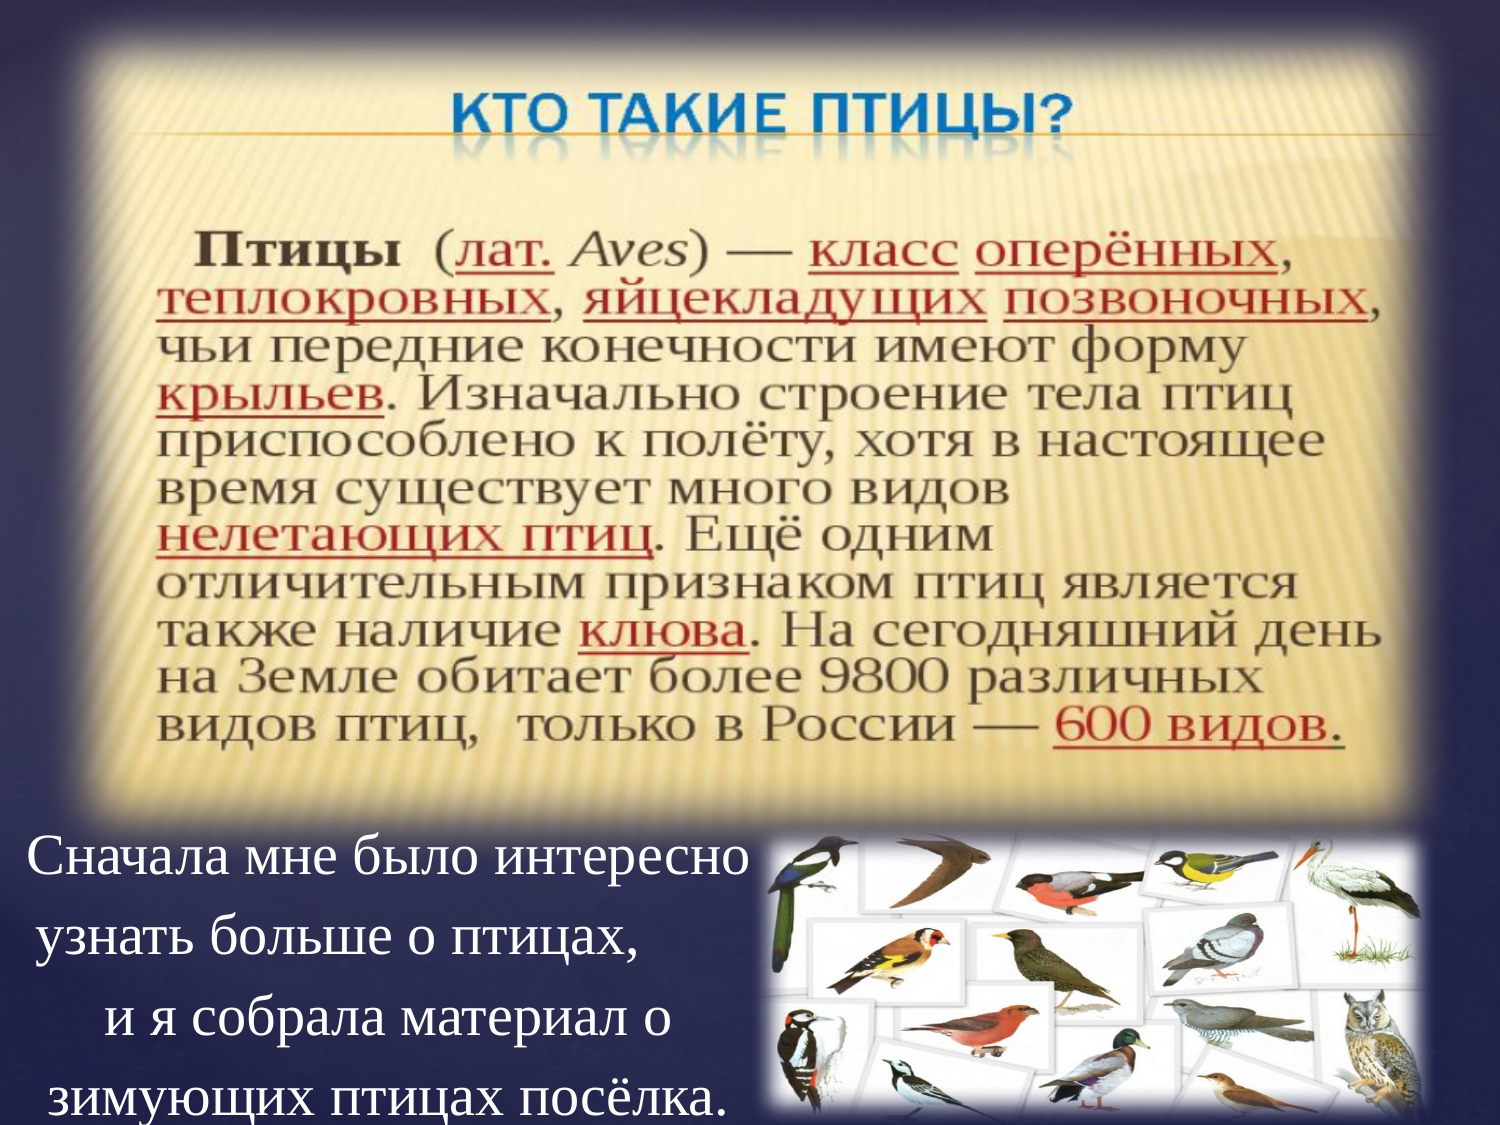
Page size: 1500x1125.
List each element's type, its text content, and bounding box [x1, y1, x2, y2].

picture [40, 0, 1460, 1125]
text_box Сначала мне было интересно узнать больше о птицах, и я собрала материал о зимующих птицах посёлка. [3, 798, 739, 1125]
